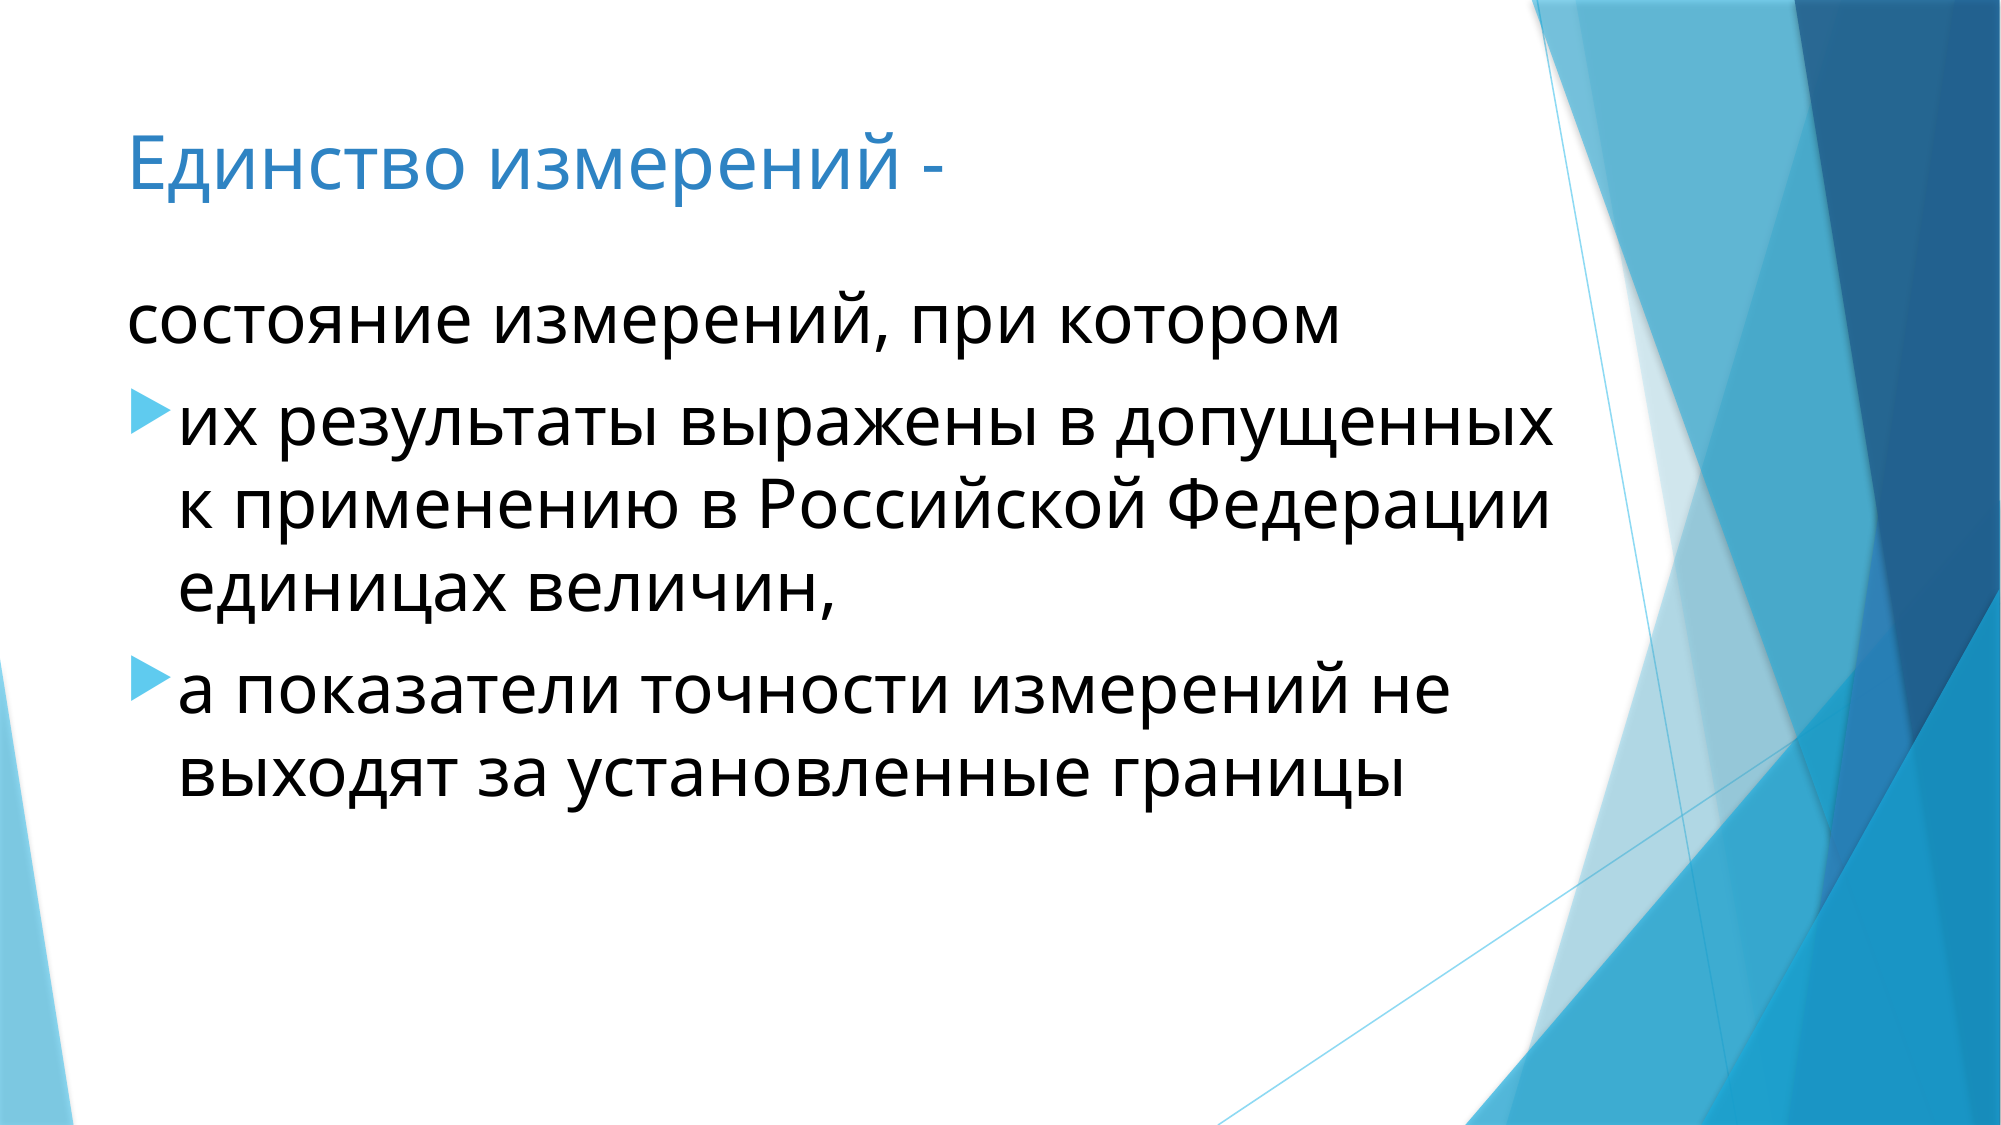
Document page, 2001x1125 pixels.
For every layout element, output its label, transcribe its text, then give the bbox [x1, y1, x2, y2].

title Единство измерений - [111, 106, 1522, 267]
list состояние измерений, при котором их результаты выражены в допущенных к применению в Российской Федерации единицах величин, а показатели точности измерений не выходят за установленные границы [111, 267, 1572, 934]
